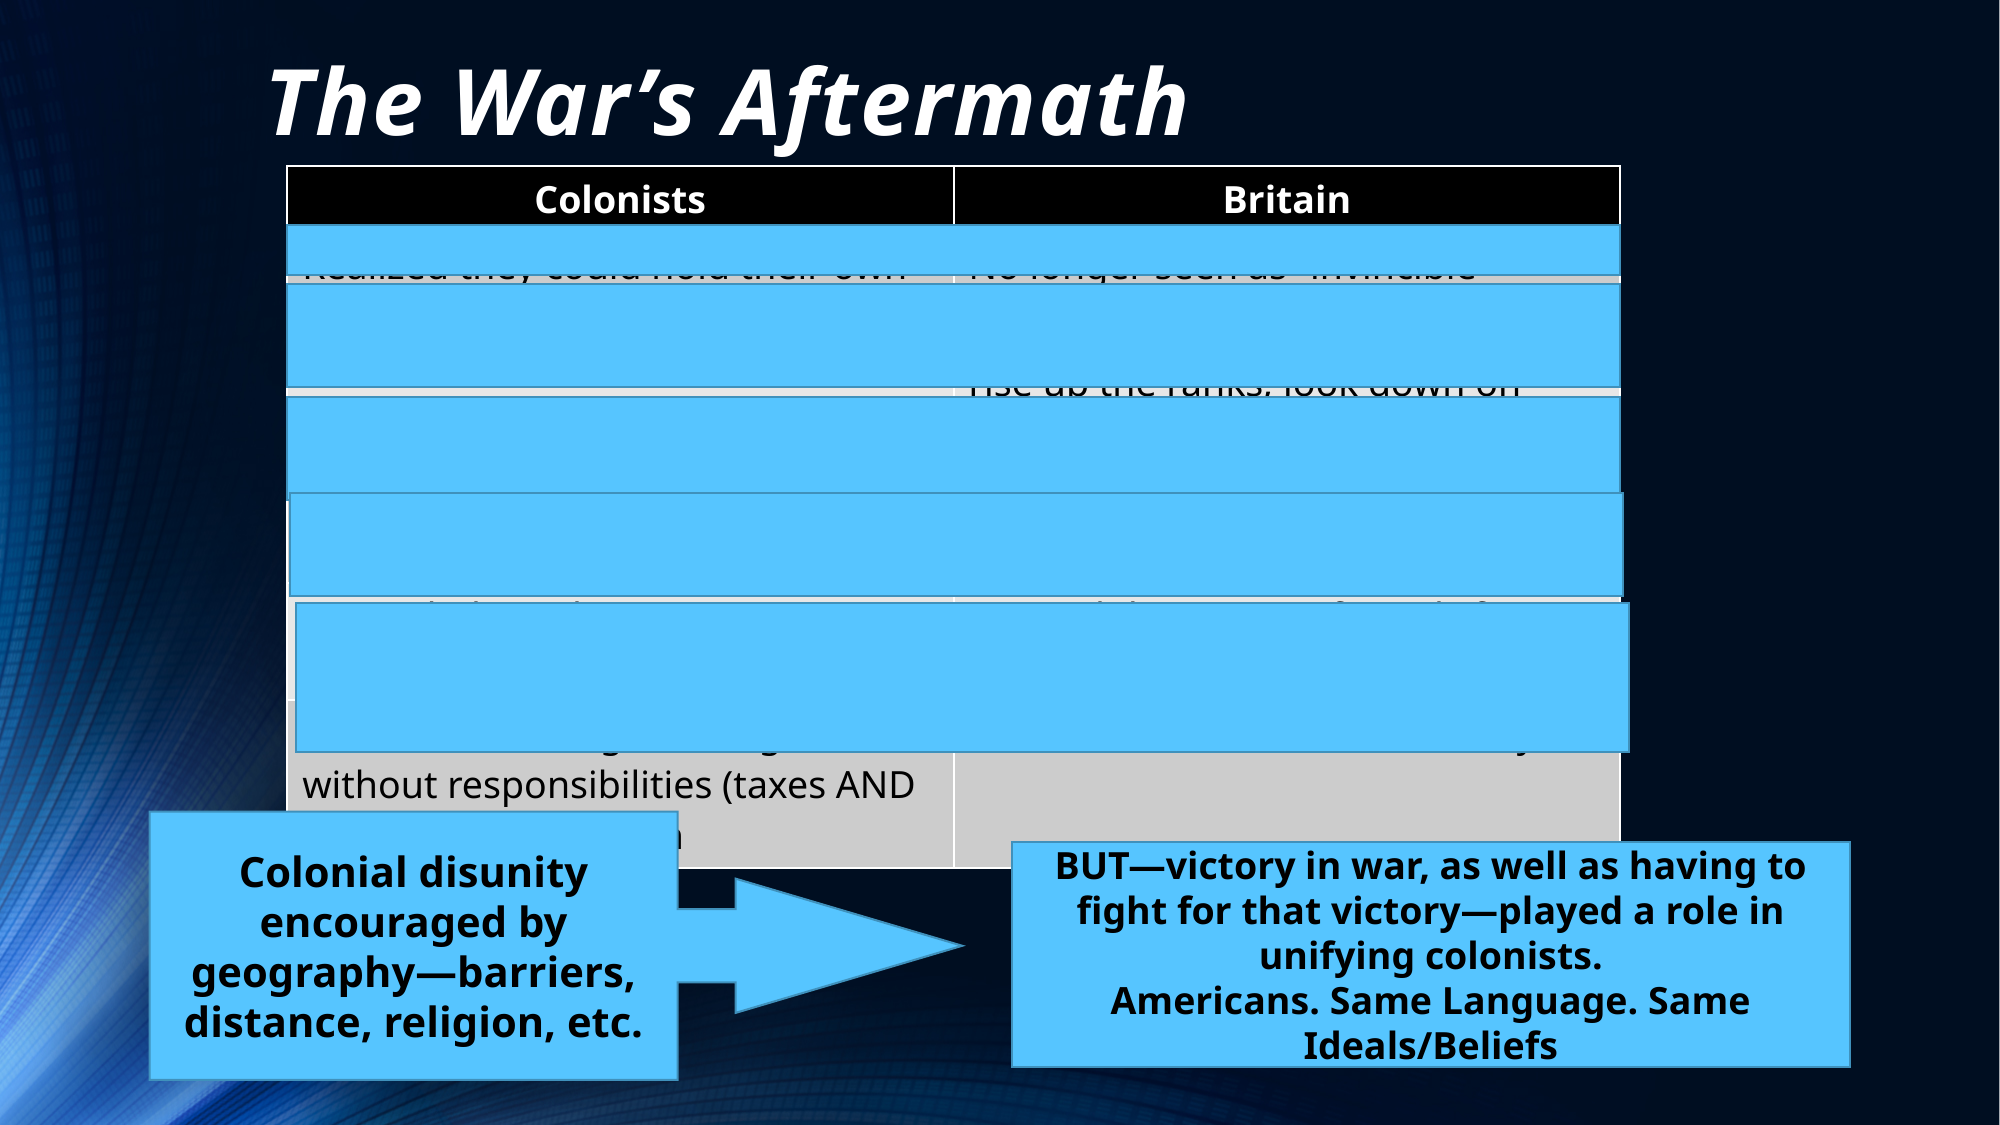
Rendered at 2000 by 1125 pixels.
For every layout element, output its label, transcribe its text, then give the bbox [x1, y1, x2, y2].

text_box [286, 283, 1621, 388]
table_cell Squashed Colonial’s attempts to rise up the ranks; look down on “failures” [955, 388, 1619, 396]
text_box Colonial disunity encouraged by geography—barriers, distance, religion, etc. [148, 810, 966, 1081]
text_box [295, 602, 1630, 753]
table_cell “Don’t bite the hand that feeds you” [955, 753, 1619, 867]
table_cell Smuggled goods to enemy territory during war [288, 584, 953, 699]
text_box [286, 224, 1621, 276]
text_box [286, 396, 1621, 501]
table_cell Bolstered morale [288, 388, 953, 396]
picture [0, 0, 2000, 1125]
table_cell Demanded the right of Englishmen without responsibilities (taxes AND militia) of Englishmen [288, 701, 953, 867]
table_cell Banned the export of goods from NE and Middle Colonies [955, 597, 1619, 602]
table_header Colonists [288, 167, 953, 224]
text_box [289, 492, 1624, 597]
table_header Britain [955, 167, 1619, 224]
table_cell No longer seen as “invincible” [955, 276, 1619, 283]
title The War’s Aftermath [249, 0, 1750, 163]
text_box BUT—victory in war, as well as having to fight for that victory—played a role in unifying colonists. Americans. Same Language. Same Ideals/Beliefs [1011, 841, 1851, 1068]
table_cell Realized they could hold their own [288, 276, 953, 283]
